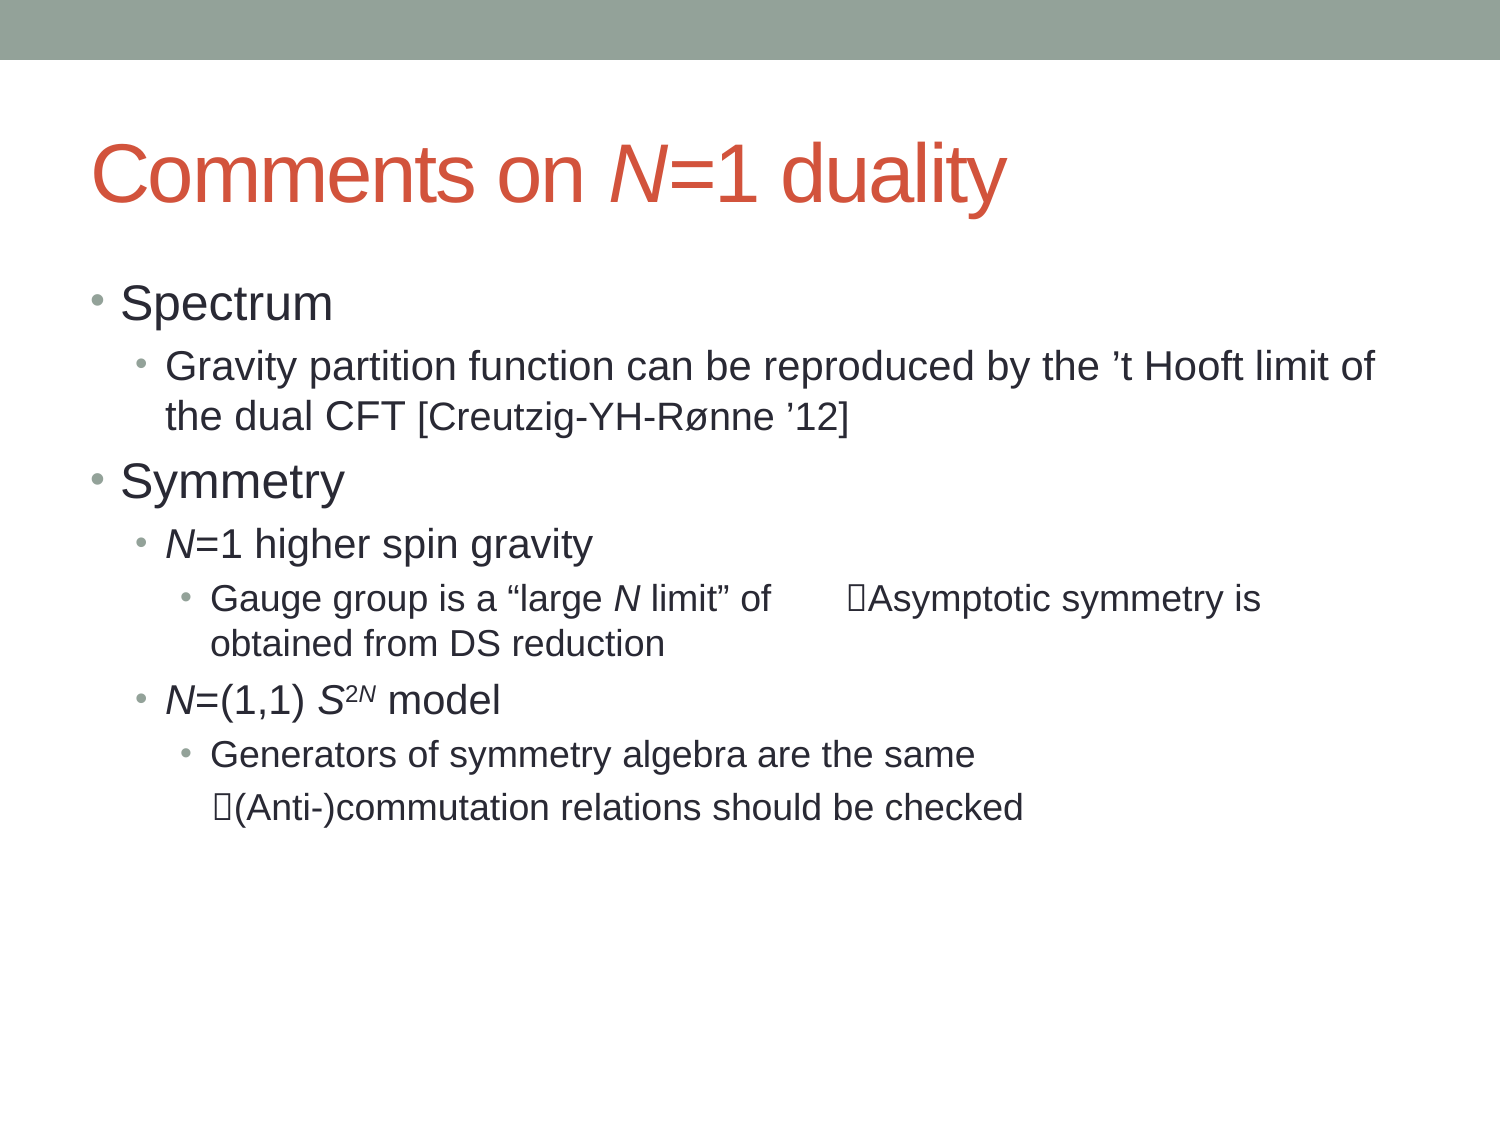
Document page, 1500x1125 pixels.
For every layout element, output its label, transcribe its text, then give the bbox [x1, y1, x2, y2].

title Comments on N=1 duality [75, 87, 1425, 250]
